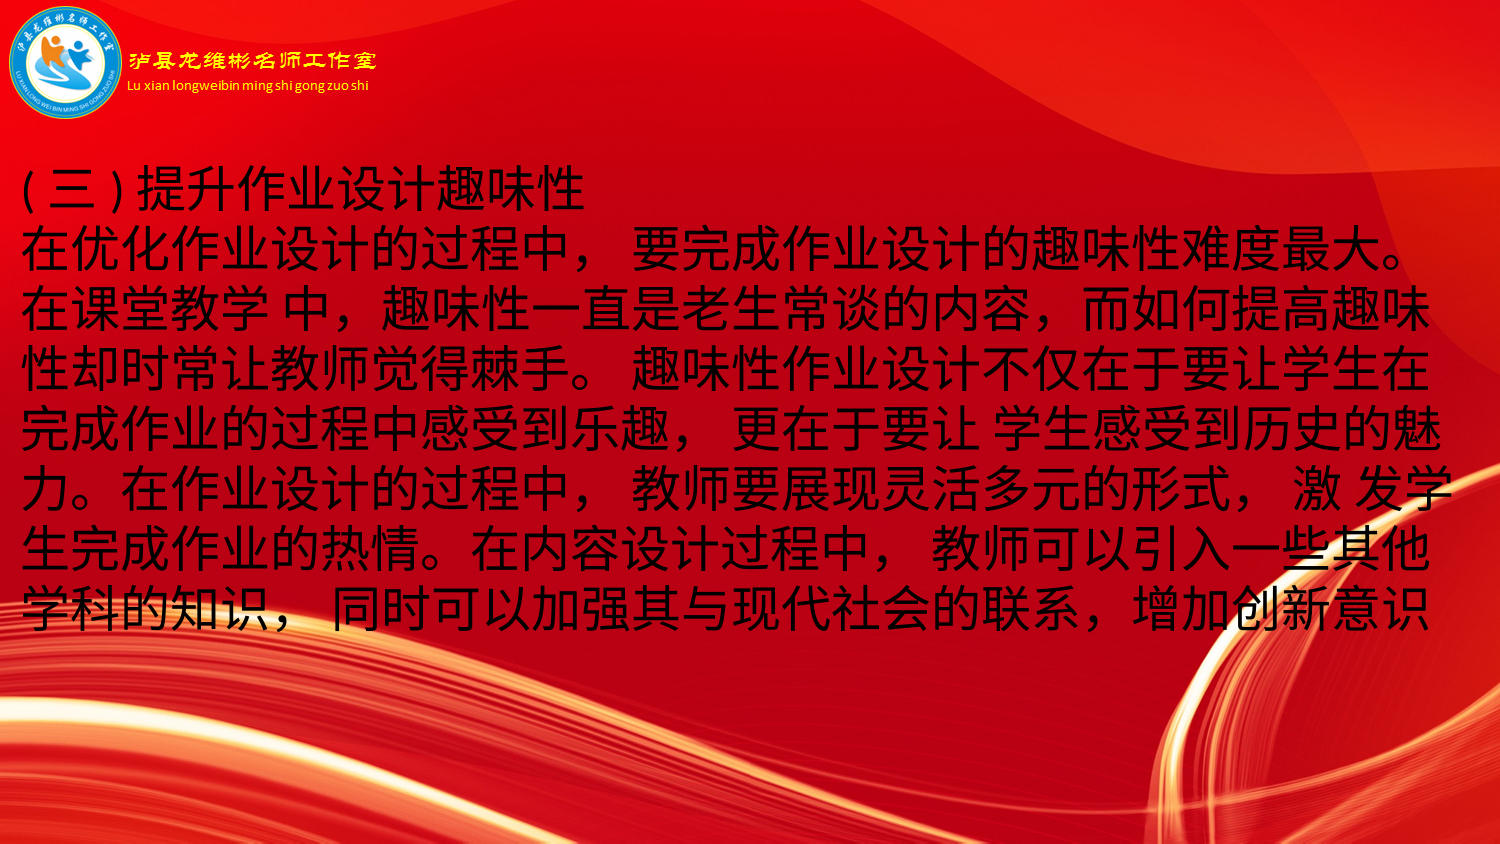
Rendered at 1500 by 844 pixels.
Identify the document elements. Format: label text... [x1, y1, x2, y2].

picture [0, 0, 1500, 844]
text_box (三)提升作业设计趣味性 在优化作业设计的过程中， 要完成作业设计的趣味性难度最大。在课堂教学 中，趣味性一直是老生常谈的内容，而如何提高趣味性却时常让教师觉得棘手。 趣味性作业设计不仅在于要让学生在完成作业的过程中感受到乐趣， 更在于要让 学生感受到历史的魅力。在作业设计的过程中， 教师要展现灵活多元的形式， 激 发学生完成作业的热情。在内容设计过程中， 教师可以引入一些其他学科的知识， 同时可以加强其与现代社会的联系，增加创新意识 [5, 150, 1491, 840]
